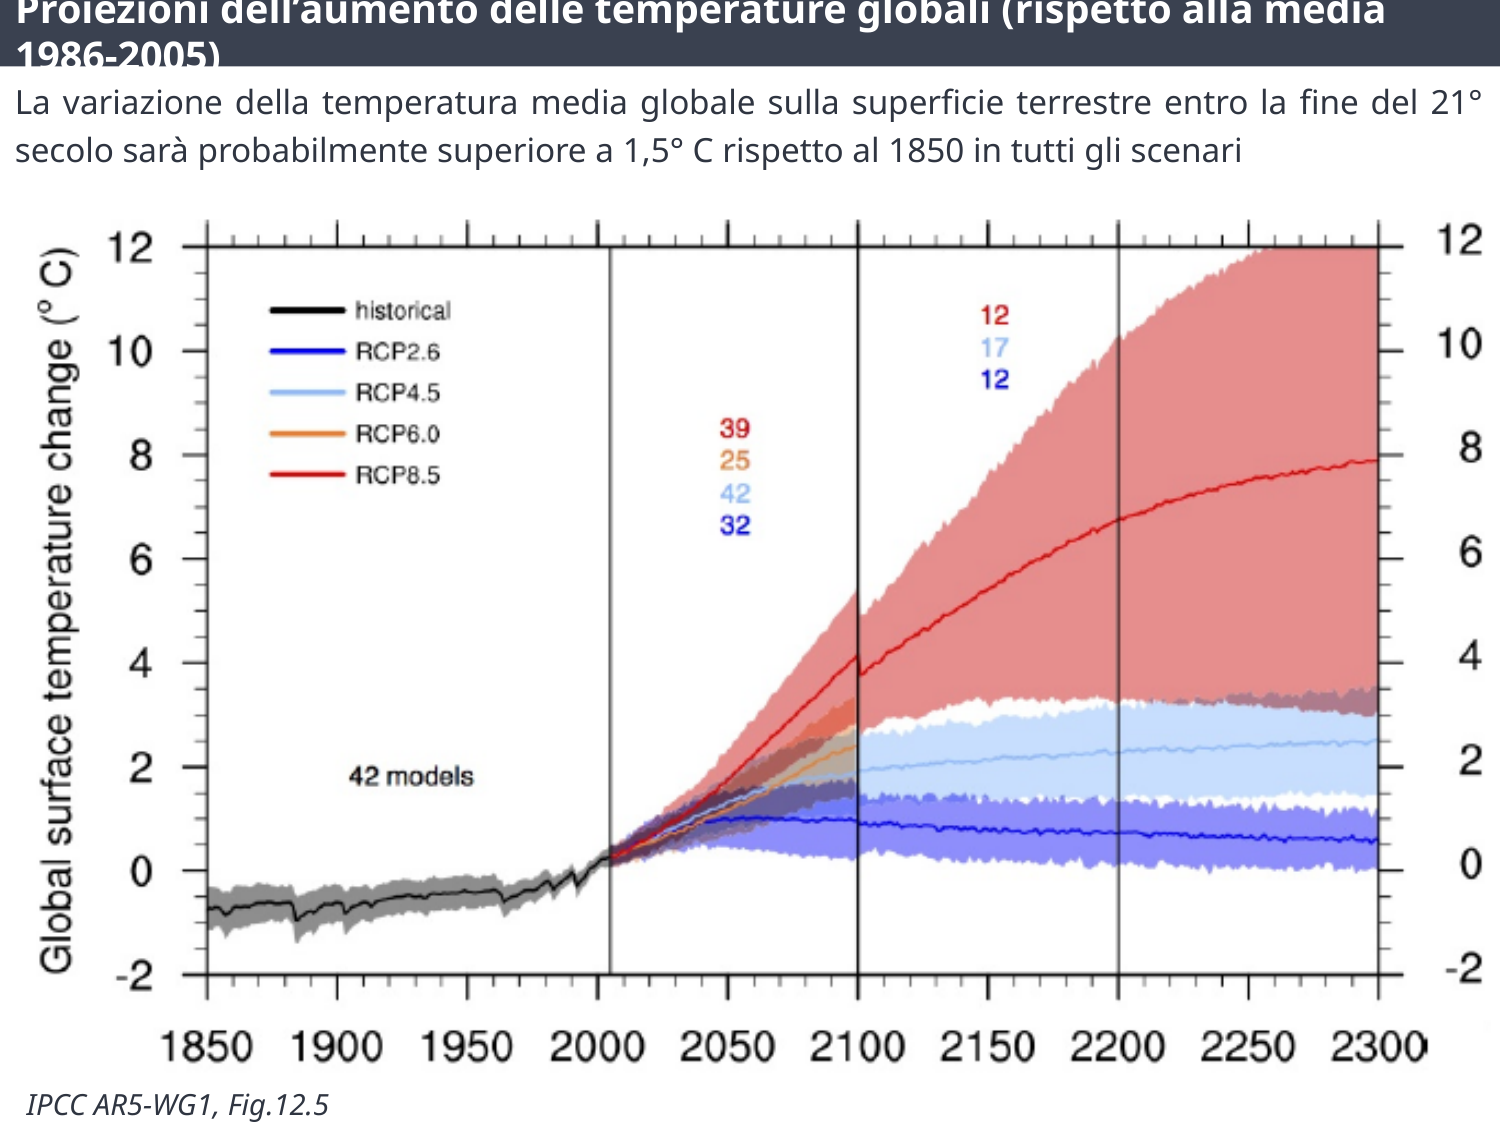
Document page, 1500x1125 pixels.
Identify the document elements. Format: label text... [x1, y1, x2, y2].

text_box Proiezioni dell’aumento delle temperature globali (rispetto alla media 1986-2005) [0, 0, 1500, 66]
text_box La variazione della temperatura media globale sulla superficie terrestre entro la fine del 21° secolo sarà probabilmente superiore a 1,5° C rispetto al 1850 in tutti gli scenari [0, 66, 1500, 177]
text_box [13, 184, 1491, 1104]
text_box IPCC AR5-WG1, Fig.12.5 [11, 1109, 345, 1125]
